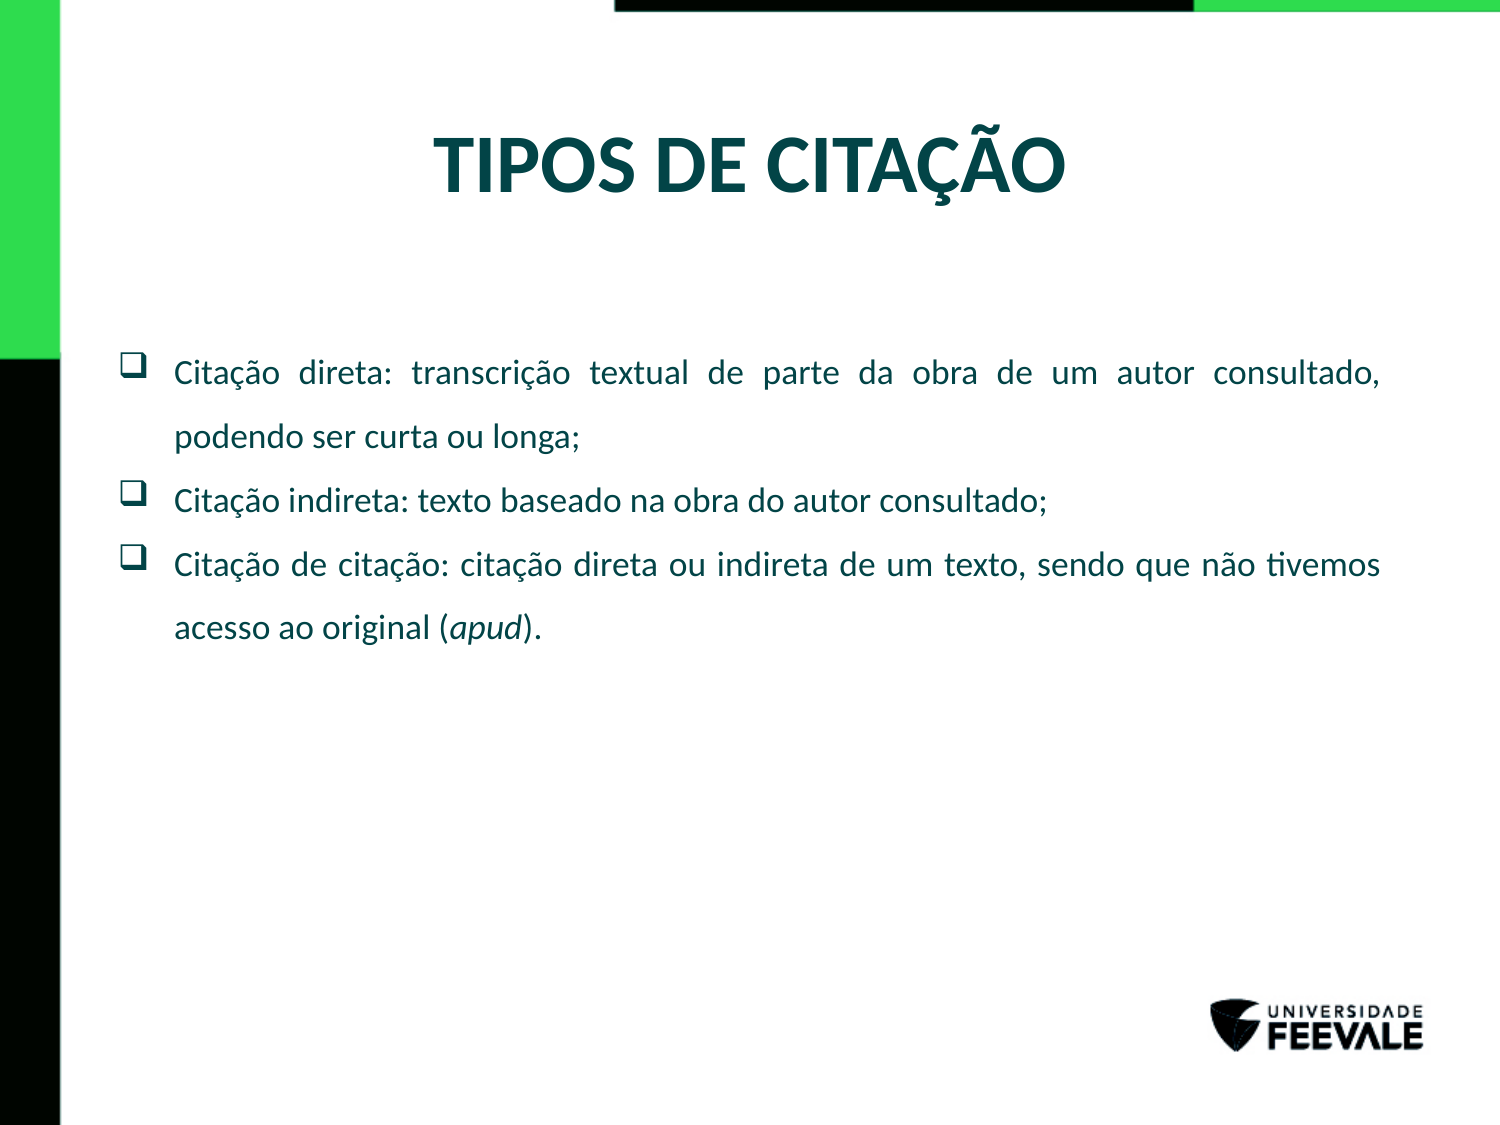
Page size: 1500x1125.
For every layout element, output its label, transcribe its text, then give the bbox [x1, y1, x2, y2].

picture [0, 0, 1500, 1125]
list Citação direta: transcrição textual de parte da obra de um autor consultado, podendo ser curta ou longa; Citação indireta: texto baseado na obra do autor consultado; Citação de citação: citação direta ou indireta de um texto, sendo que não tivemos acesso ao original (apud). [103, 270, 1397, 855]
title TIPOS DE CITAÇÃO [103, 67, 1397, 219]
